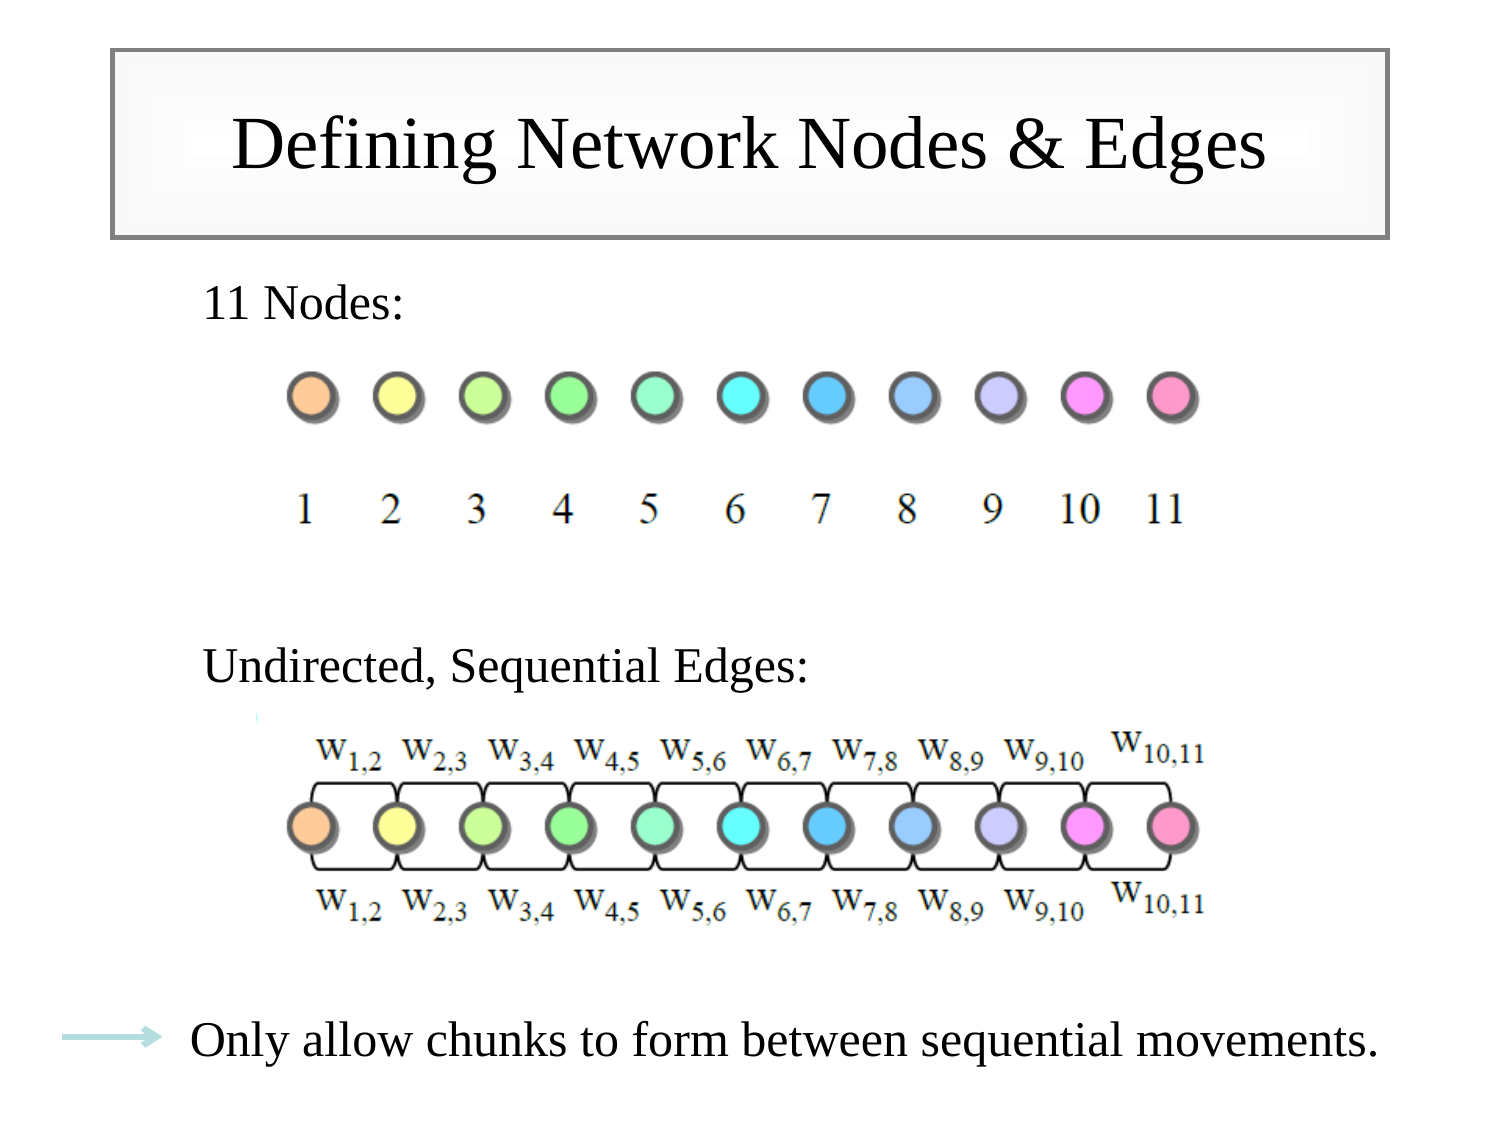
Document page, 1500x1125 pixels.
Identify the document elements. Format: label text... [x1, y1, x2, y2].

text_box 11 Nodes: [187, 262, 625, 338]
text_box Defining Network Nodes & Edges [74, 45, 1425, 233]
text_box Only allow chunks to form between sequential movements. [174, 999, 1400, 1074]
picture [255, 353, 1244, 976]
text_box [112, 233, 1388, 238]
text_box Undirected, Sequential Edges: [187, 624, 250, 700]
